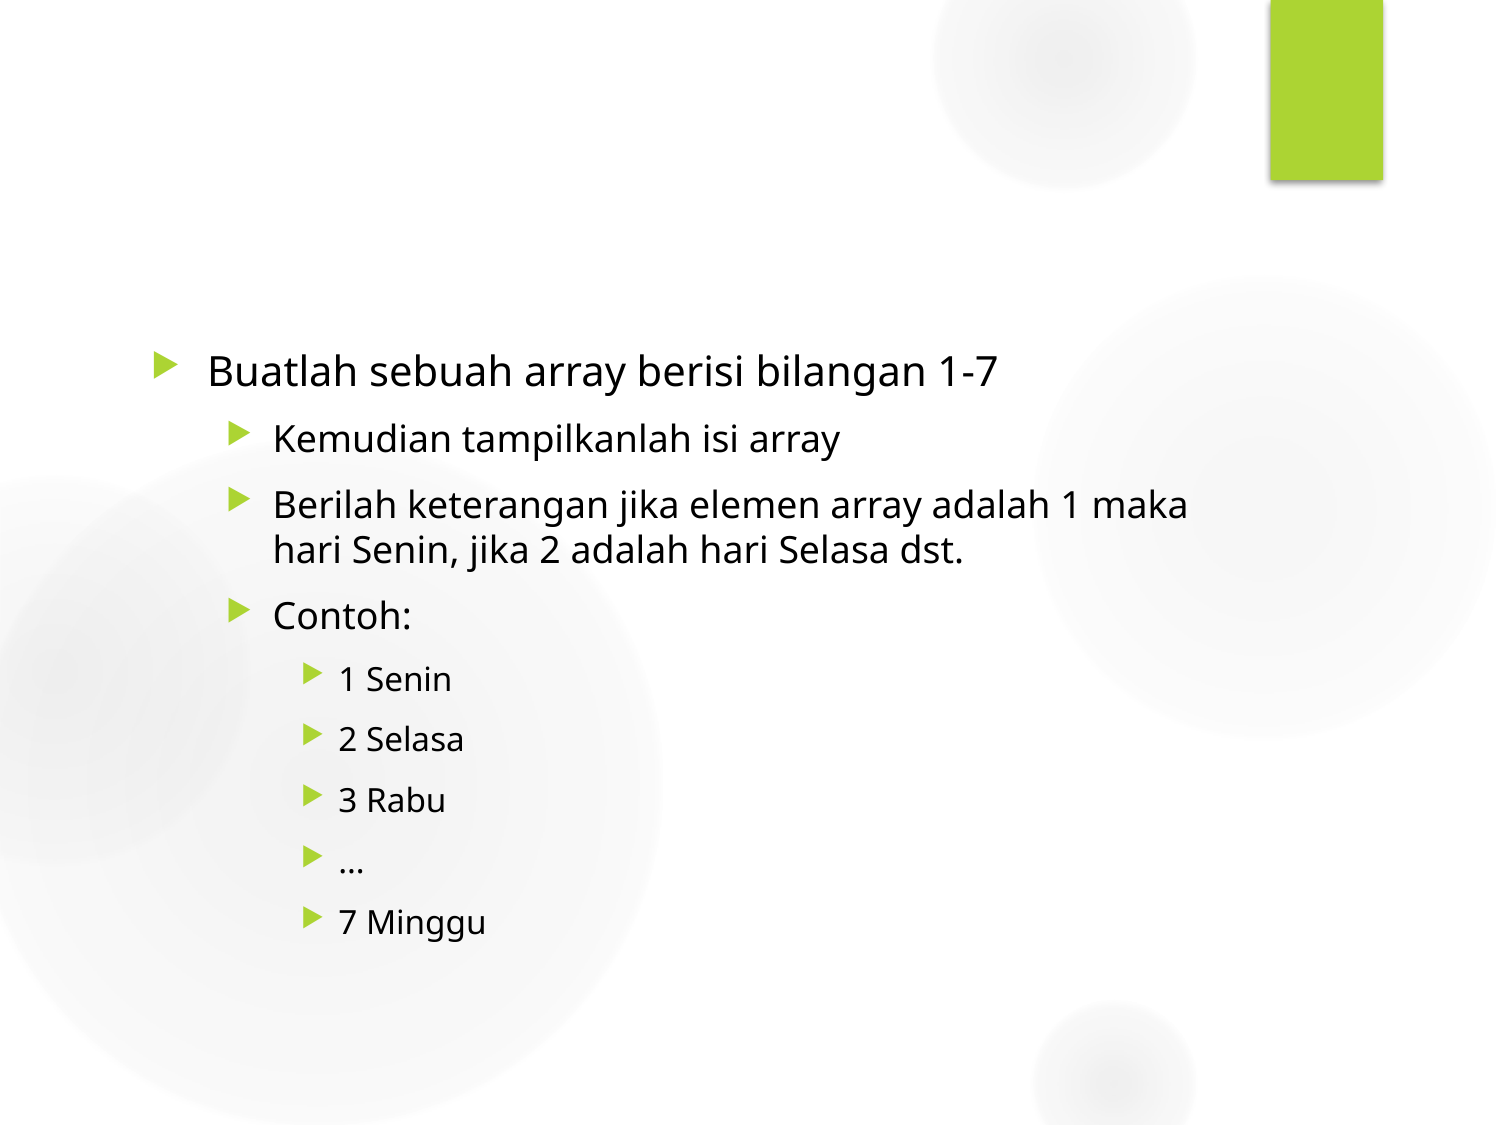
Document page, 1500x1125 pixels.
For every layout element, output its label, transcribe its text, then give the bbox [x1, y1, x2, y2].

list Buatlah sebuah array berisi bilangan 1-7 Kemudian tampilkanlah isi array Berilah keterangan jika elemen array adalah 1 maka hari Senin, jika 2 adalah hari Selasa dst. Contoh: 1 Senin 2 Selasa 3 Rabu … 7 Minggu [135, 336, 1237, 1025]
